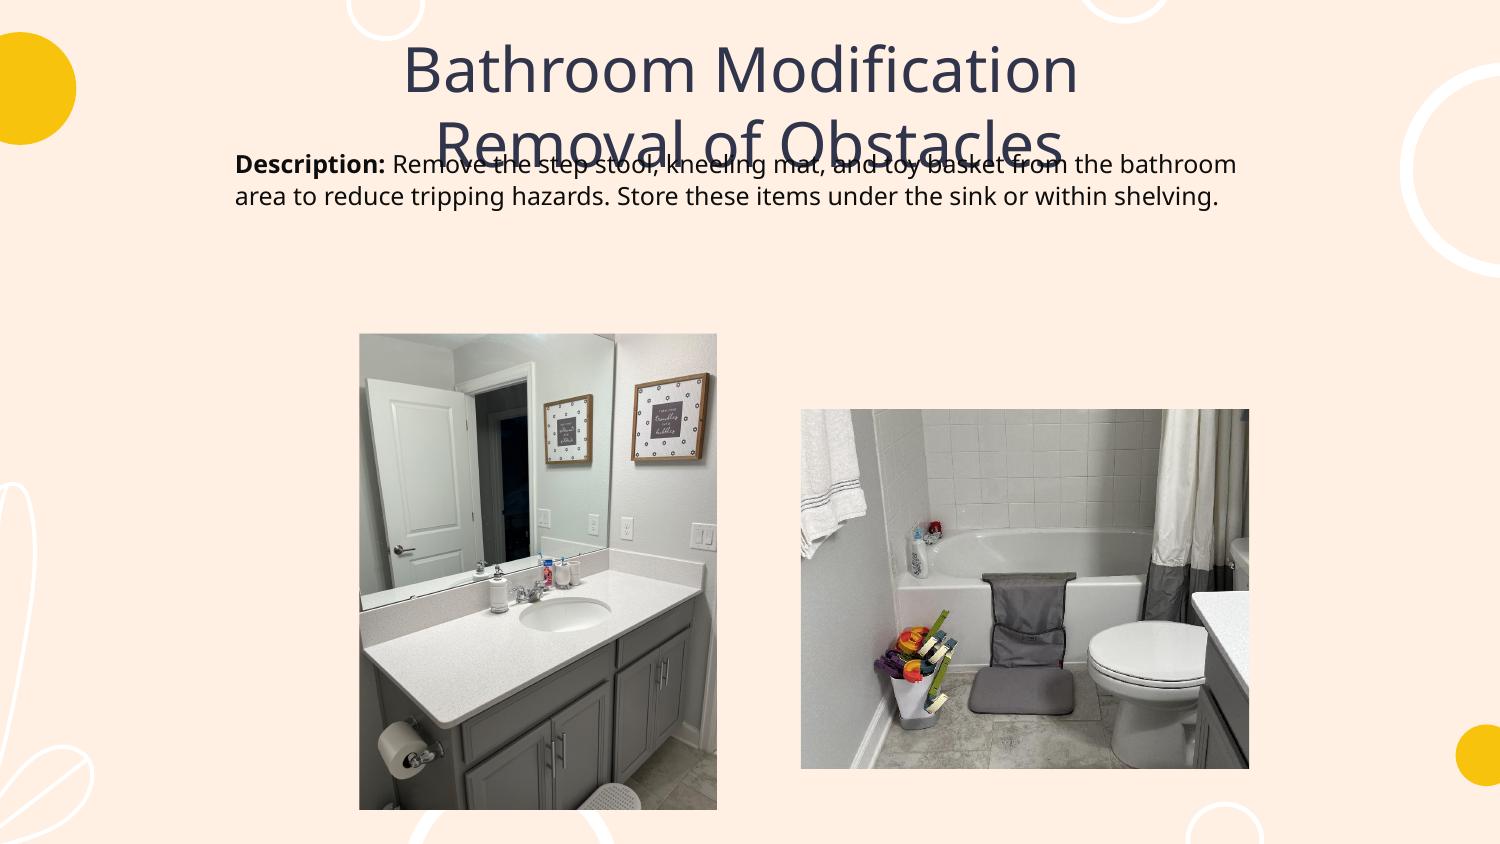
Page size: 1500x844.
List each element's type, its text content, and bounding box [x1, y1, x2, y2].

picture [800, 409, 1250, 770]
title Bathroom Modification Removal of Obstacles [118, 14, 1382, 109]
text_box Description: Remove the step stool, kneeling mat, and toy basket from the bathroom area to reduce tripping hazards. Store these items under the sink or within shelving. [219, 146, 1281, 318]
picture [299, 334, 777, 809]
